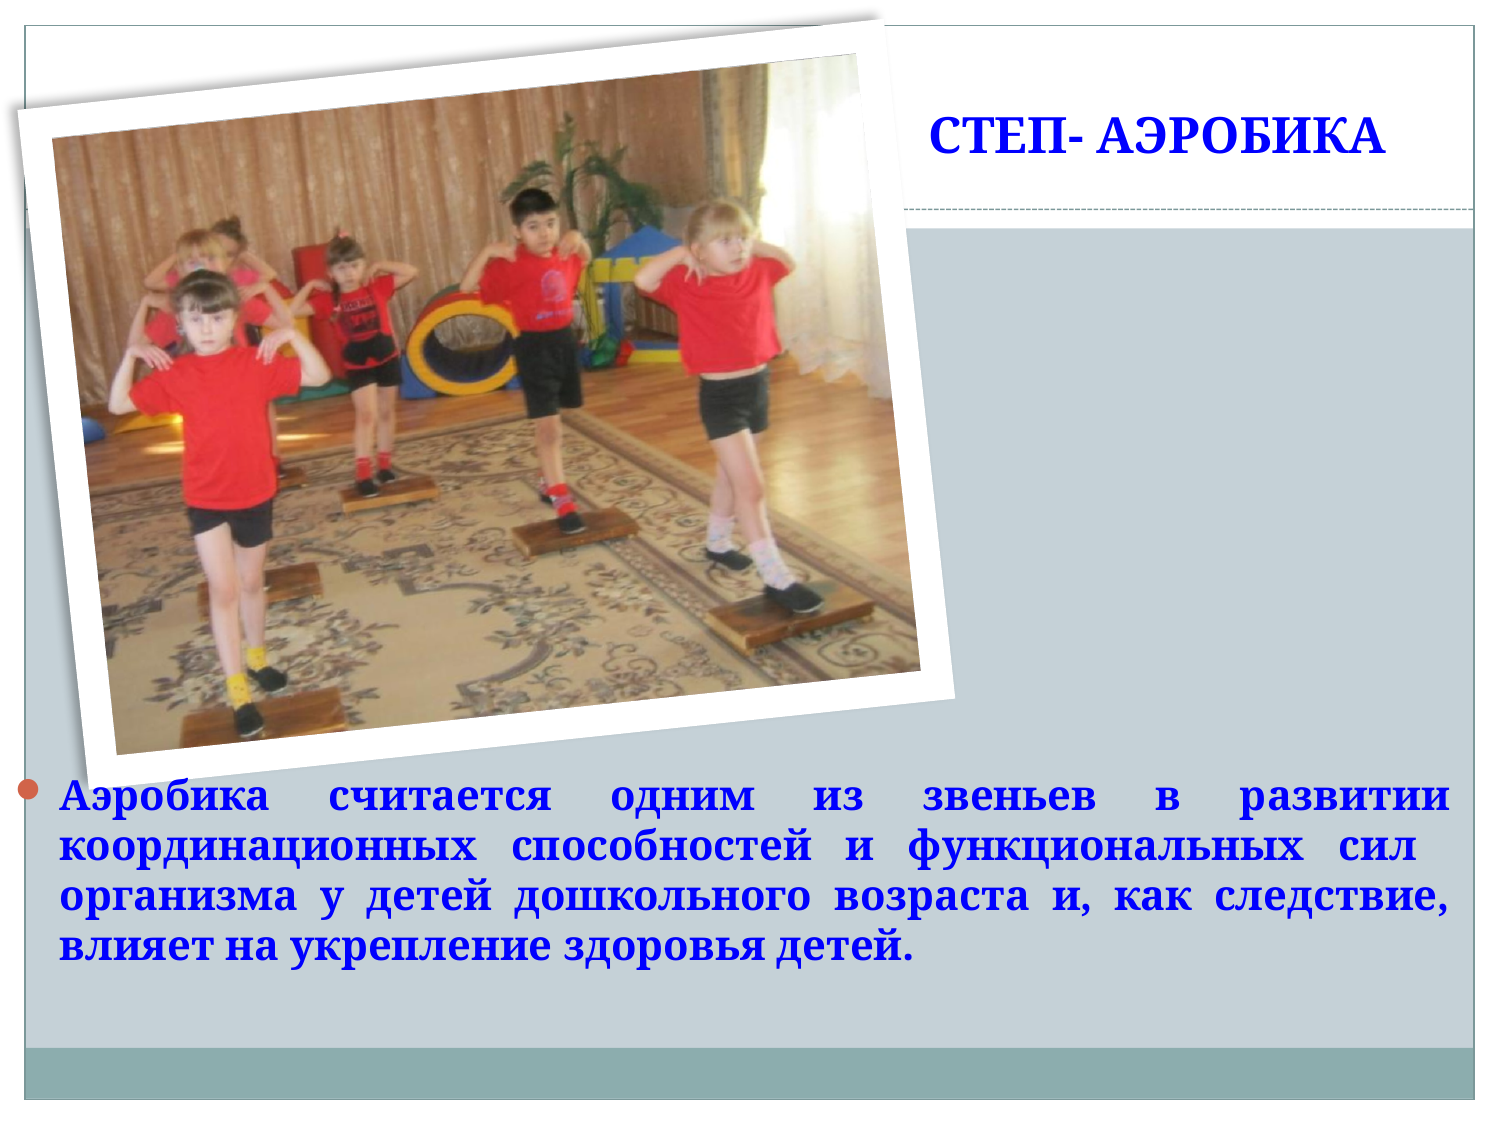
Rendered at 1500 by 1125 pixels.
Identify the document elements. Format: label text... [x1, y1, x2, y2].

picture [891, 396, 920, 673]
picture [113, 716, 481, 755]
picture [53, 136, 81, 406]
list Аэробика считается одним из звеньев в развитии координационных способностей и функциональных сил организма у детей дошкольного возраста и, как следствие, влияет на укрепление здоровья детей. [0, 761, 1465, 1090]
title СТЕП- АЭРОБИКА [914, 46, 1477, 172]
picture [497, 54, 860, 93]
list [81, 93, 891, 716]
